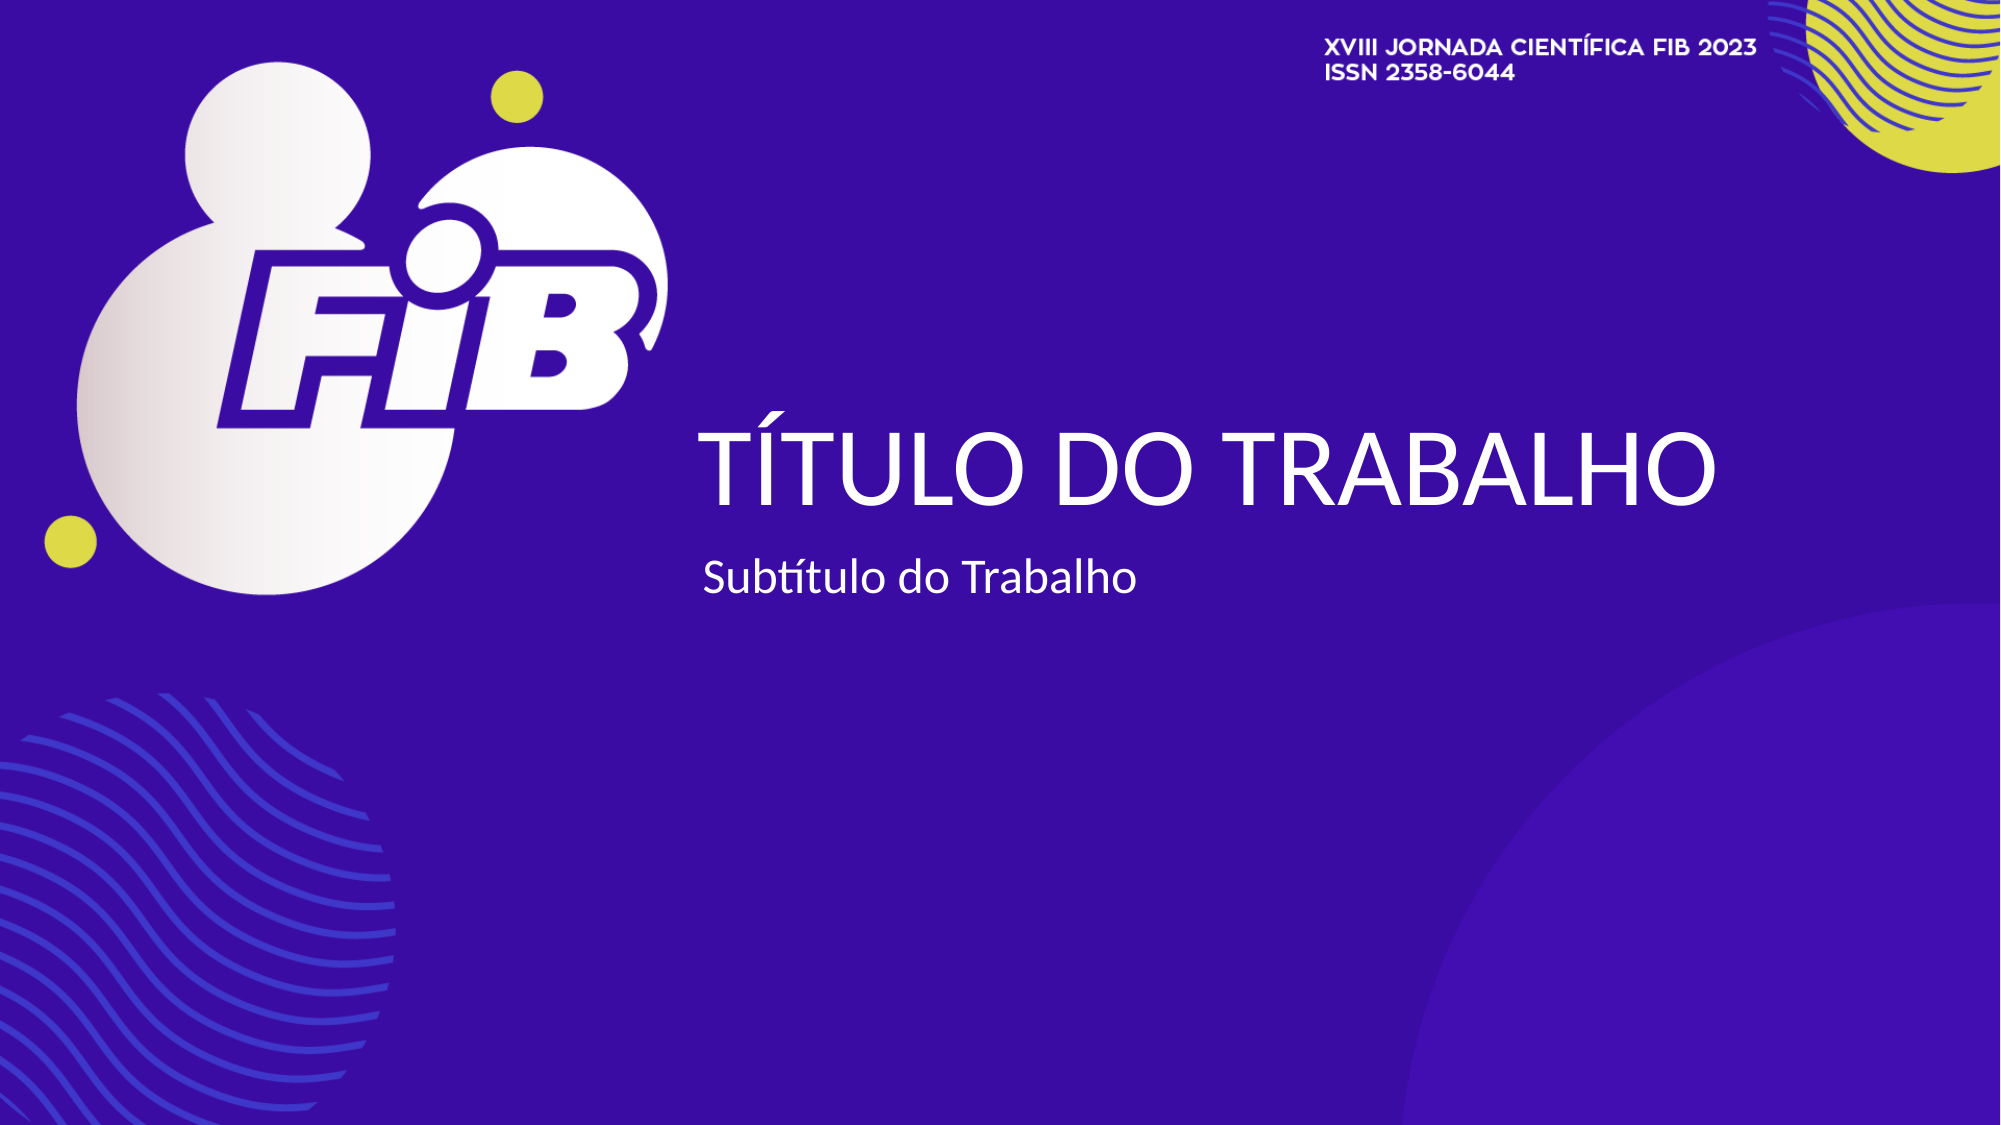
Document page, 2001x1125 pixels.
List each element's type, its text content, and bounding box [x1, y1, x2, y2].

text_box Subtítulo do Trabalho [687, 536, 1733, 611]
picture [0, 0, 2001, 1125]
text_box TÍTULO DO TRABALHO [683, 385, 1800, 536]
